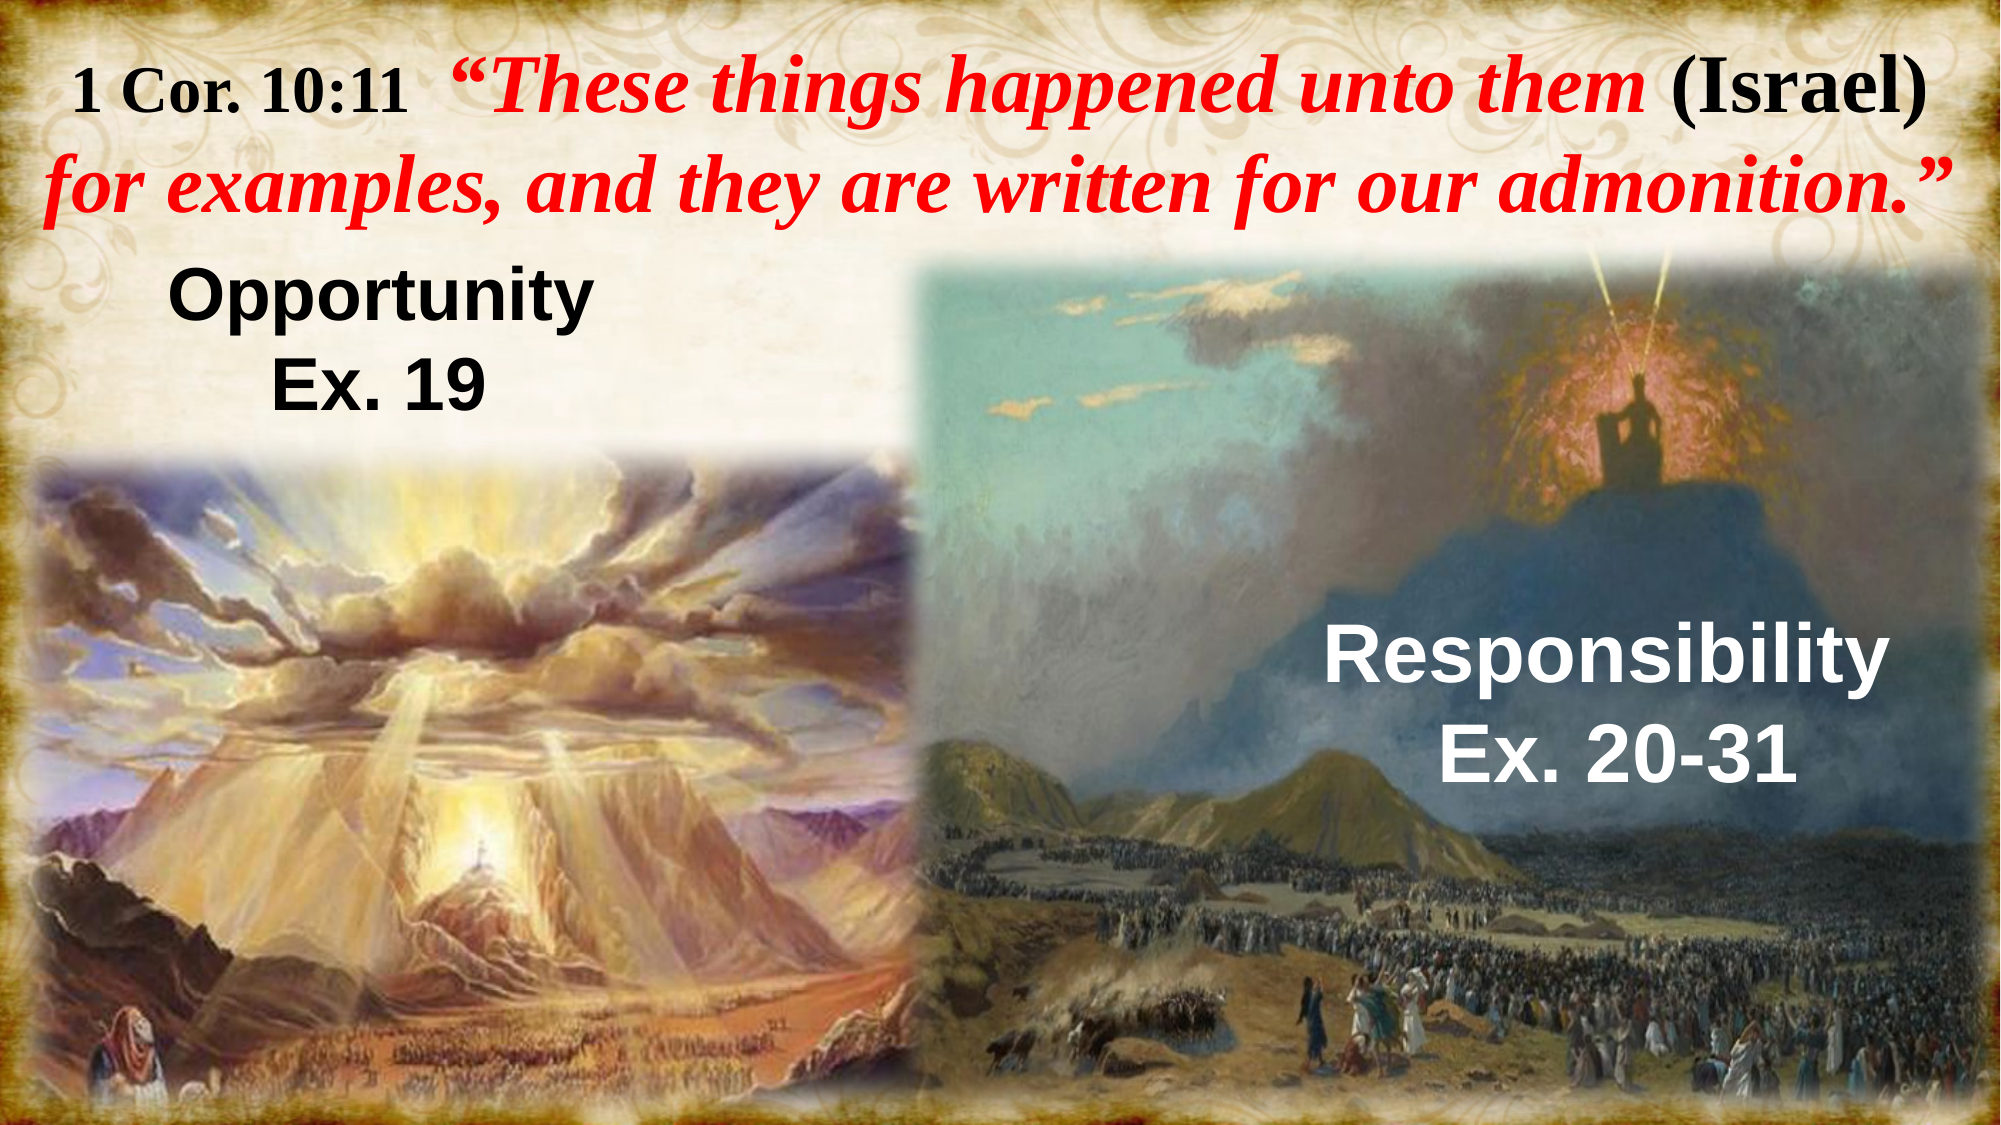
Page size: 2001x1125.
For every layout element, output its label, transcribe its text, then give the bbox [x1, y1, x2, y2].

text_box Opportunity Ex. 19 [152, 237, 735, 433]
picture [0, 0, 2001, 1125]
text_box 1 Cor. 10:11 “These things happened unto them (Israel) for examples, and they are written for our admonition.” [0, 21, 2000, 372]
